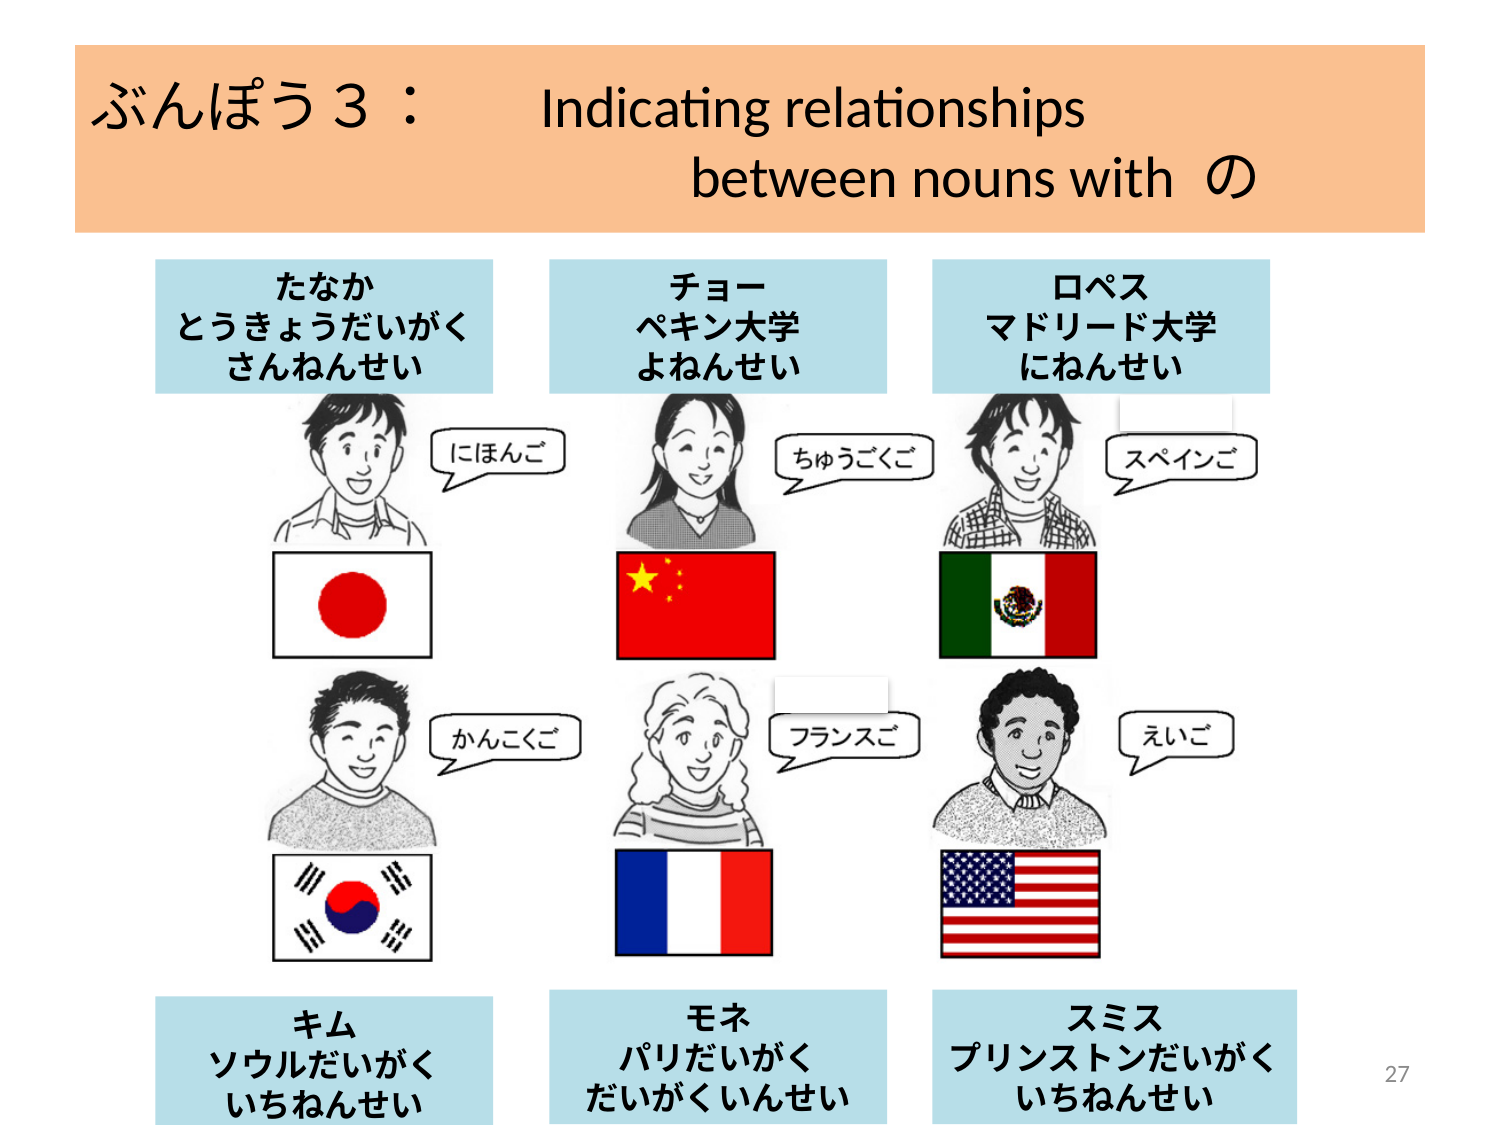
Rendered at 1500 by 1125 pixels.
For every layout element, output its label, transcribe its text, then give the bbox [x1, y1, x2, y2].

text_box キム ソウルだいがく いちねんせい [155, 996, 494, 1125]
text_box チョー ペキン大学 よねんせい [549, 259, 888, 283]
text_box たなか とうきょうだいがく さんねんせい [155, 259, 494, 394]
text_box モネ パリだいがく だいがくいんせい [549, 1017, 888, 1125]
slide_number 27 [1298, 1042, 1425, 1103]
text_box スミス プリンストンだいがく いちねんせい [932, 1017, 1298, 1125]
picture [176, 284, 1322, 1009]
title ぶんぽう３： Indicating relationships between nouns with の [75, 45, 1425, 233]
text_box ロペス マドリード大学 にねんせい [932, 259, 1271, 283]
